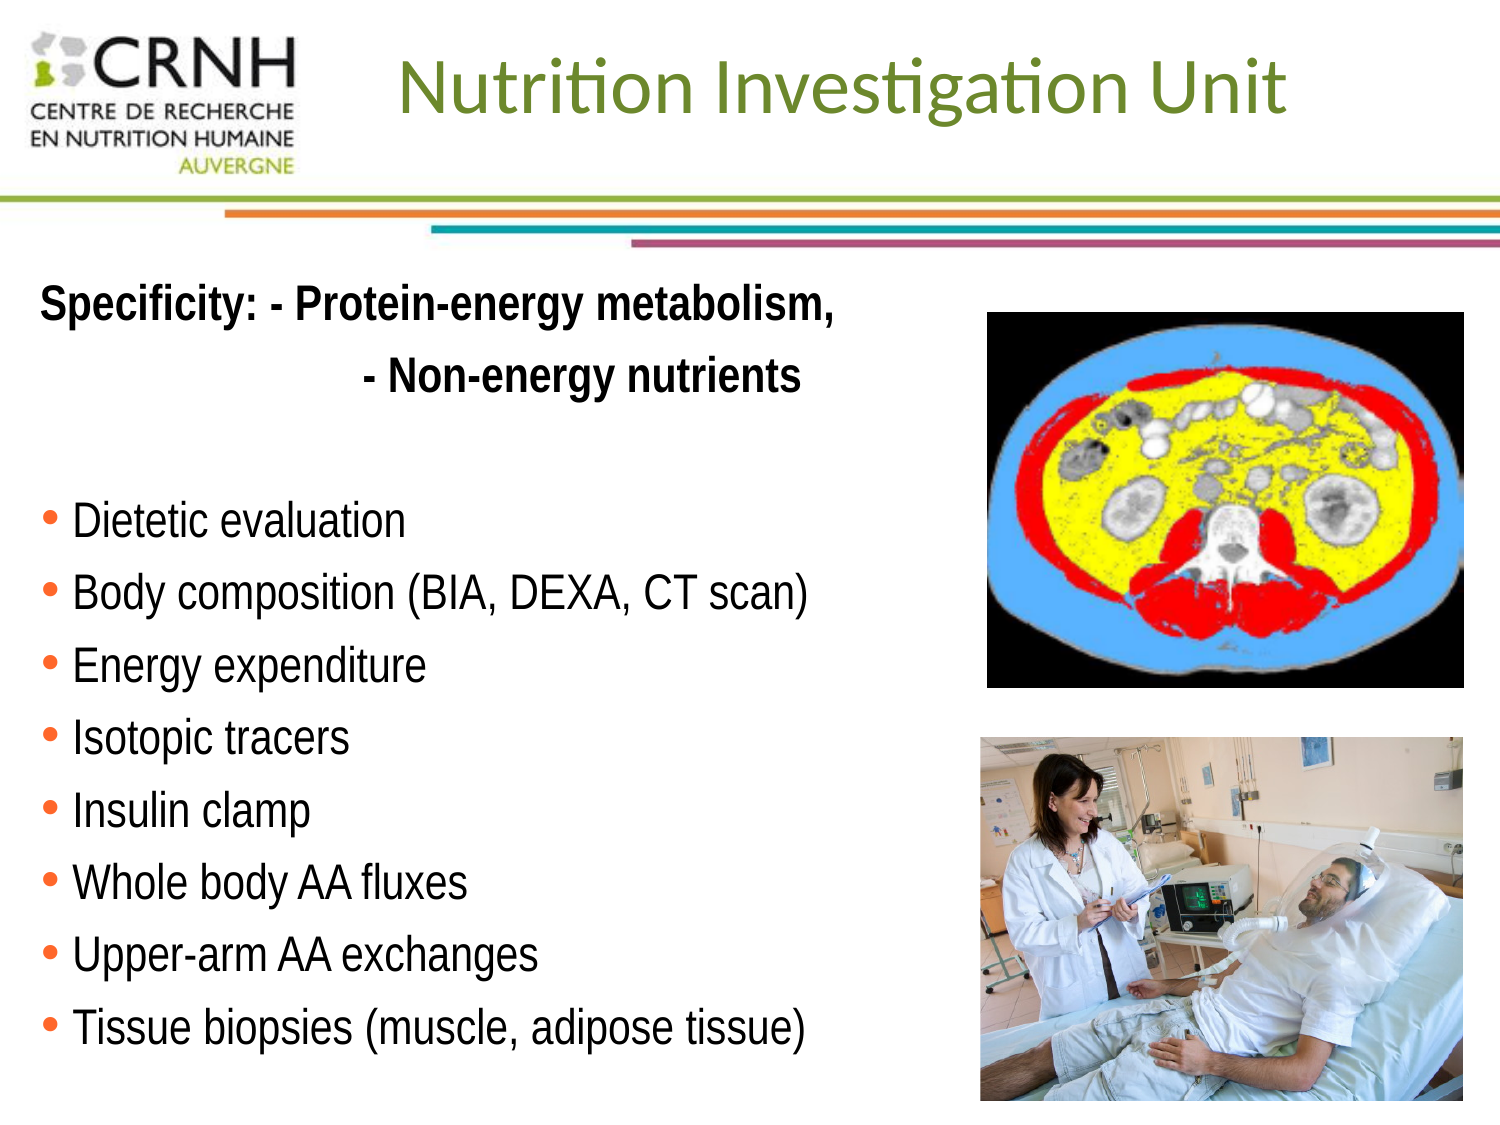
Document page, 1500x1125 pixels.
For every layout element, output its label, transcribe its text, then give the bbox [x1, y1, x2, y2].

picture [0, 0, 1500, 1125]
text_box Specificity: - Protein-energy metabolism, - Non-energy nutrients Dietetic evaluation Body composition (BIA, DEXA, CT scan) Energy expenditure Isotopic tracers Insulin clamp Whole body AA fluxes Upper-arm AA exchanges Tissue biopsies (muscle, adipose tissue) [24, 262, 1188, 1062]
title Nutrition Investigation Unit [350, 0, 1338, 175]
